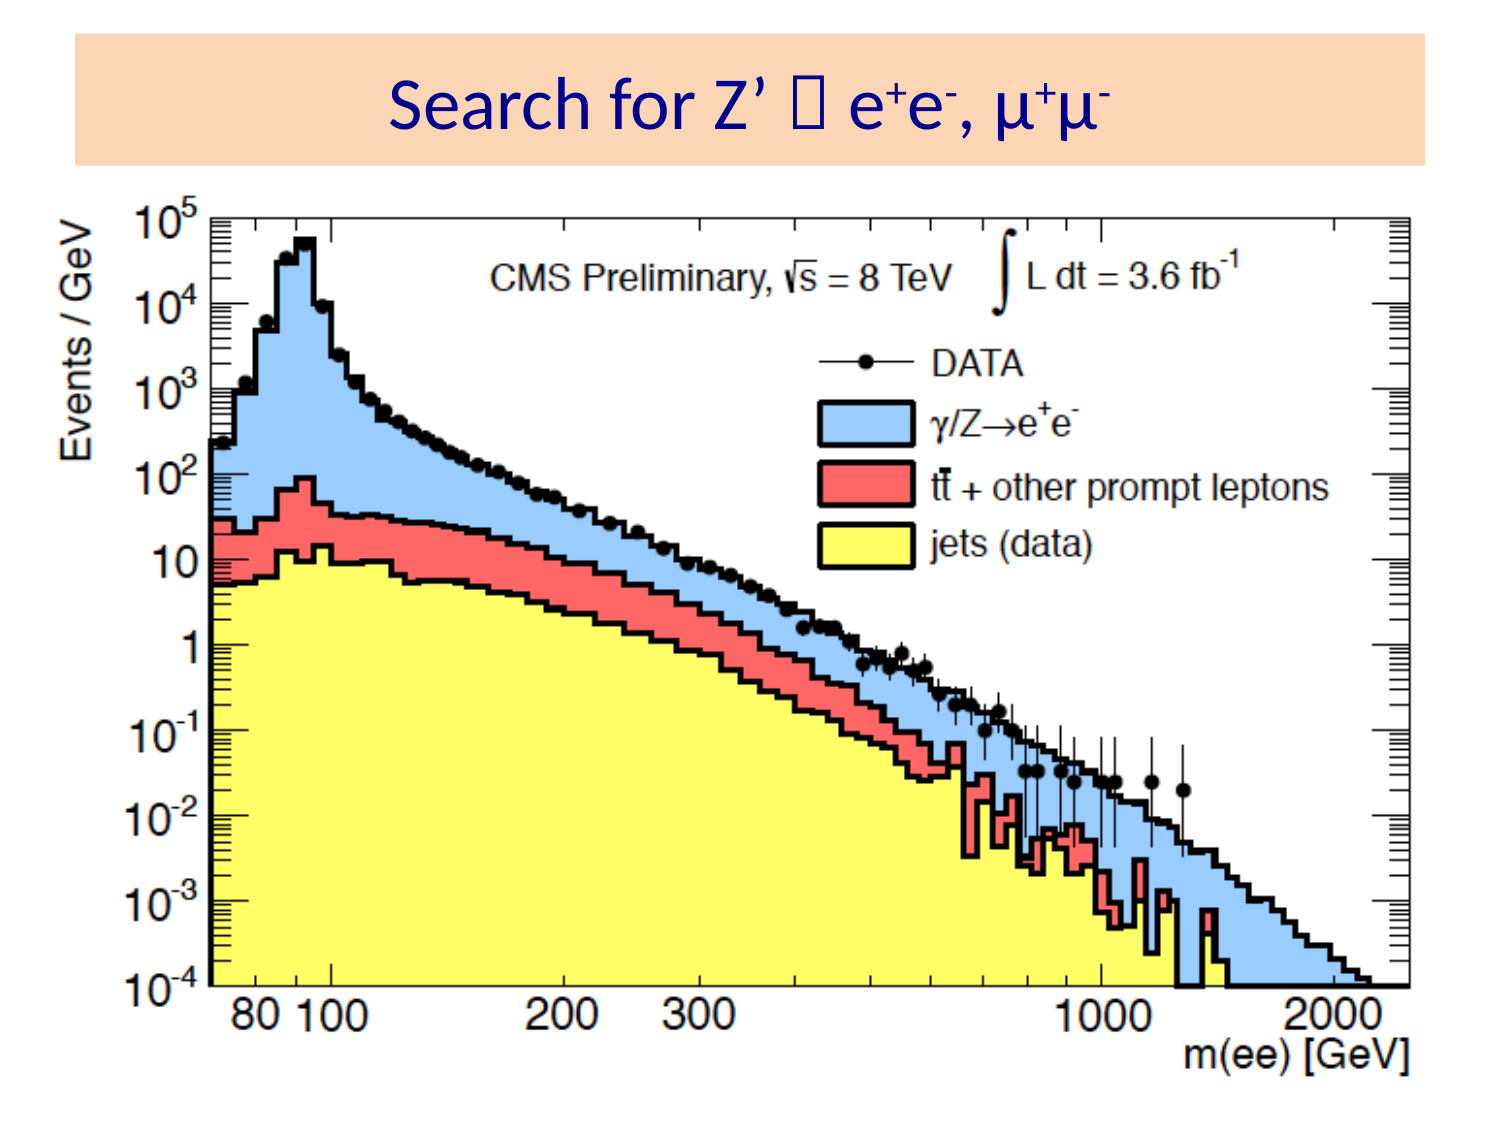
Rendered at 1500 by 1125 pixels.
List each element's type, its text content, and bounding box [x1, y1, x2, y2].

title Search for Z’  e+e-, μ+μ- [74, 33, 1426, 166]
picture [28, 174, 1451, 1101]
